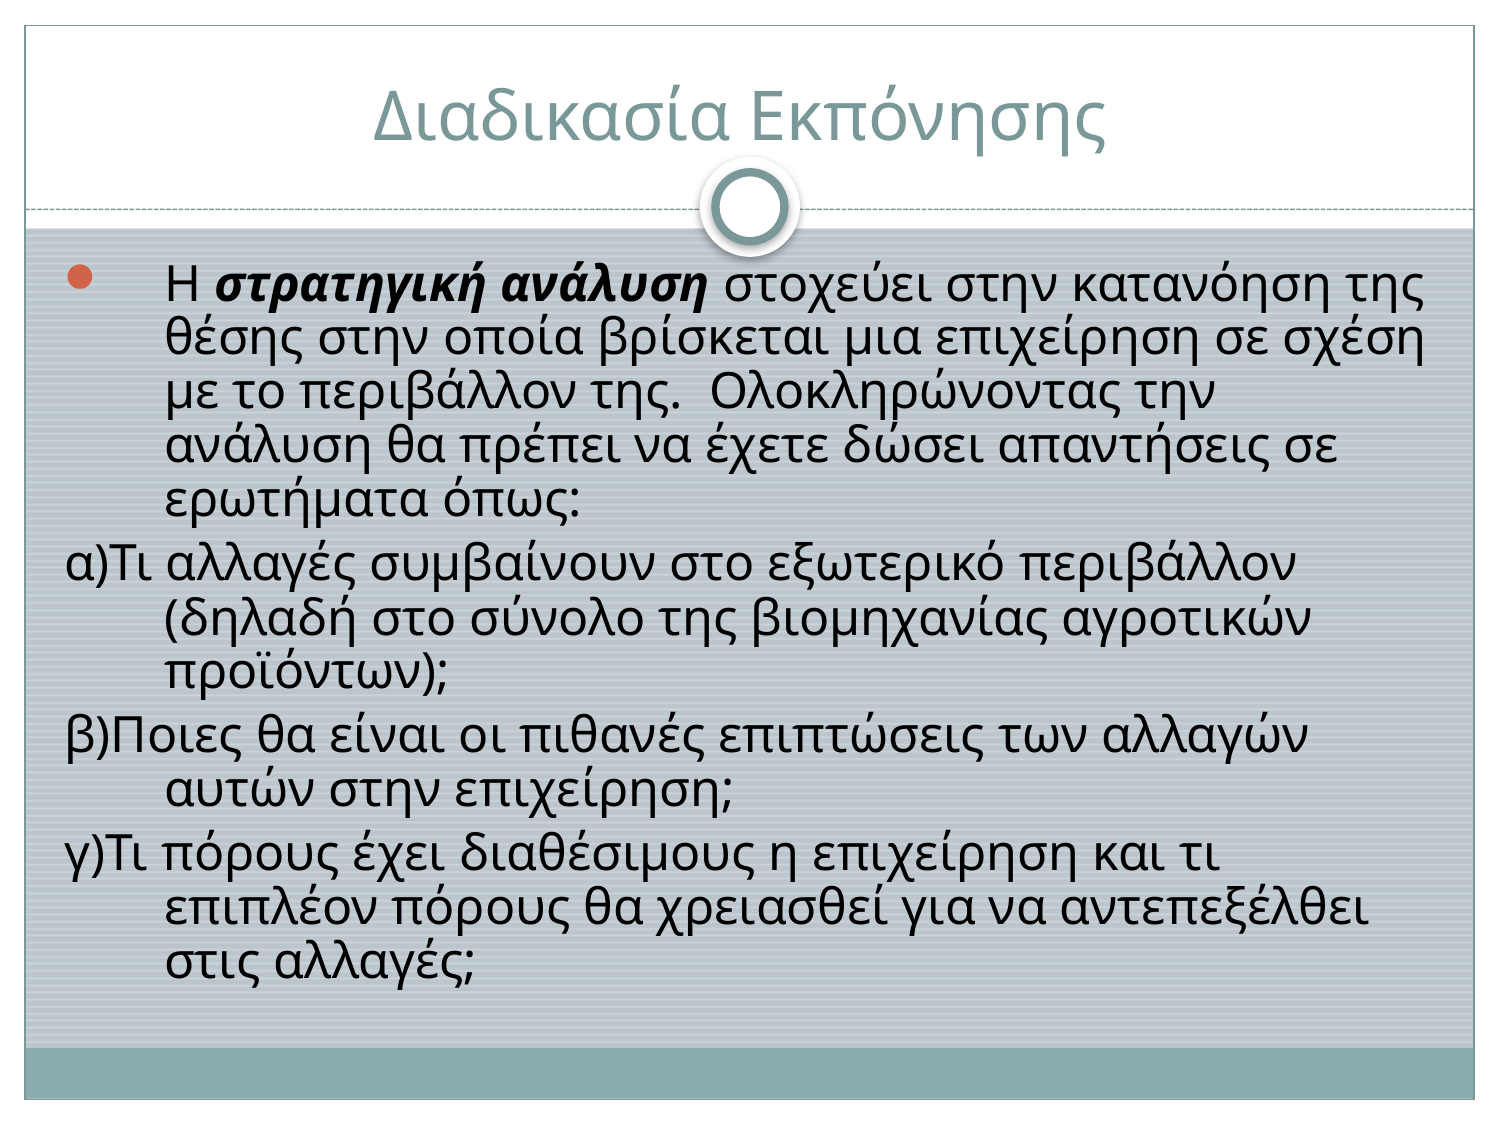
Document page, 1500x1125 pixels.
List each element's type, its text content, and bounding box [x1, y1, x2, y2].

list Η στρατηγική ανάλυση στοχεύει στην κατανόηση της θέσης στην οποία βρίσκεται μια επιχείρηση σε σχέση με το περιβάλλον της. Ολοκληρώνοντας την ανάλυση θα πρέπει να έχετε δώσει απαντήσεις σε ερωτήματα όπως: α)Τι αλλαγές συμβαίνουν στο εξωτερικό περιβάλλον (δηλαδή στο σύνολο της βιομηχανίας αγροτικών προϊόντων); β)Ποιες θα είναι οι πιθανές επιπτώσεις των αλλαγών αυτών στην επιχείρηση; γ)Τι πόρους έχει διαθέσιμους η επιχείρηση και τι επιπλέον πόρους θα χρειασθεί για να αντεπεξέλθει στις αλλαγές; [49, 250, 1445, 1001]
title Διαδικασία Εκπόνησης [49, 37, 1450, 162]
